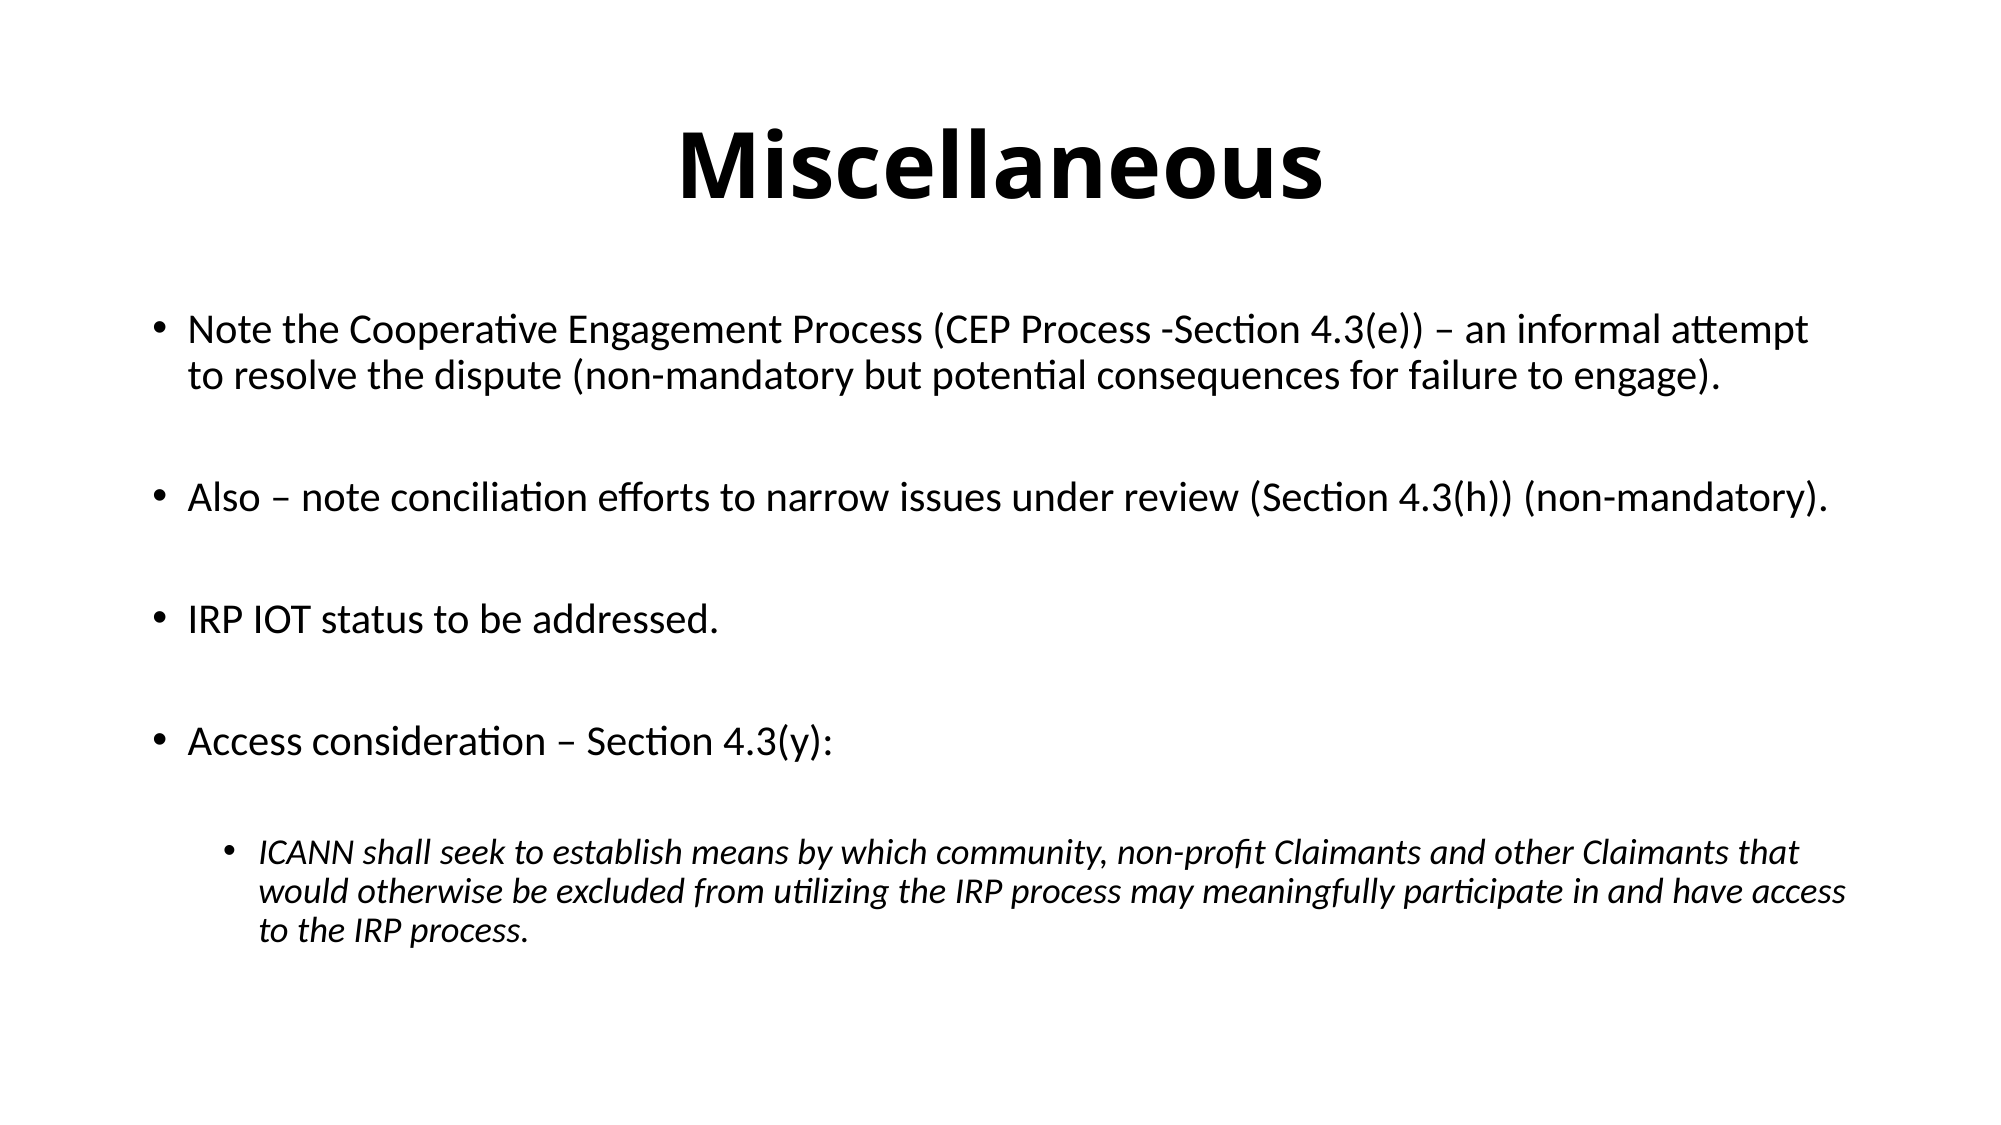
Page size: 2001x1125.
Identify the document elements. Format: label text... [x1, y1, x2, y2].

title Miscellaneous [137, 59, 1863, 278]
list Note the Cooperative Engagement Process (CEP Process -Section 4.3(e)) – an informal attempt to resolve the dispute (non-mandatory but potential consequences for failure to engage). Also – note conciliation efforts to narrow issues under review (Section 4.3(h)) (non-mandatory). IRP IOT status to be addressed. Access consideration – Section 4.3(y): ICANN shall seek to establish means by which community, non-profit Claimants and other Claimants that would otherwise be excluded from utilizing the IRP process may meaningfully participate in and have access to the IRP process. [137, 299, 1863, 1014]
